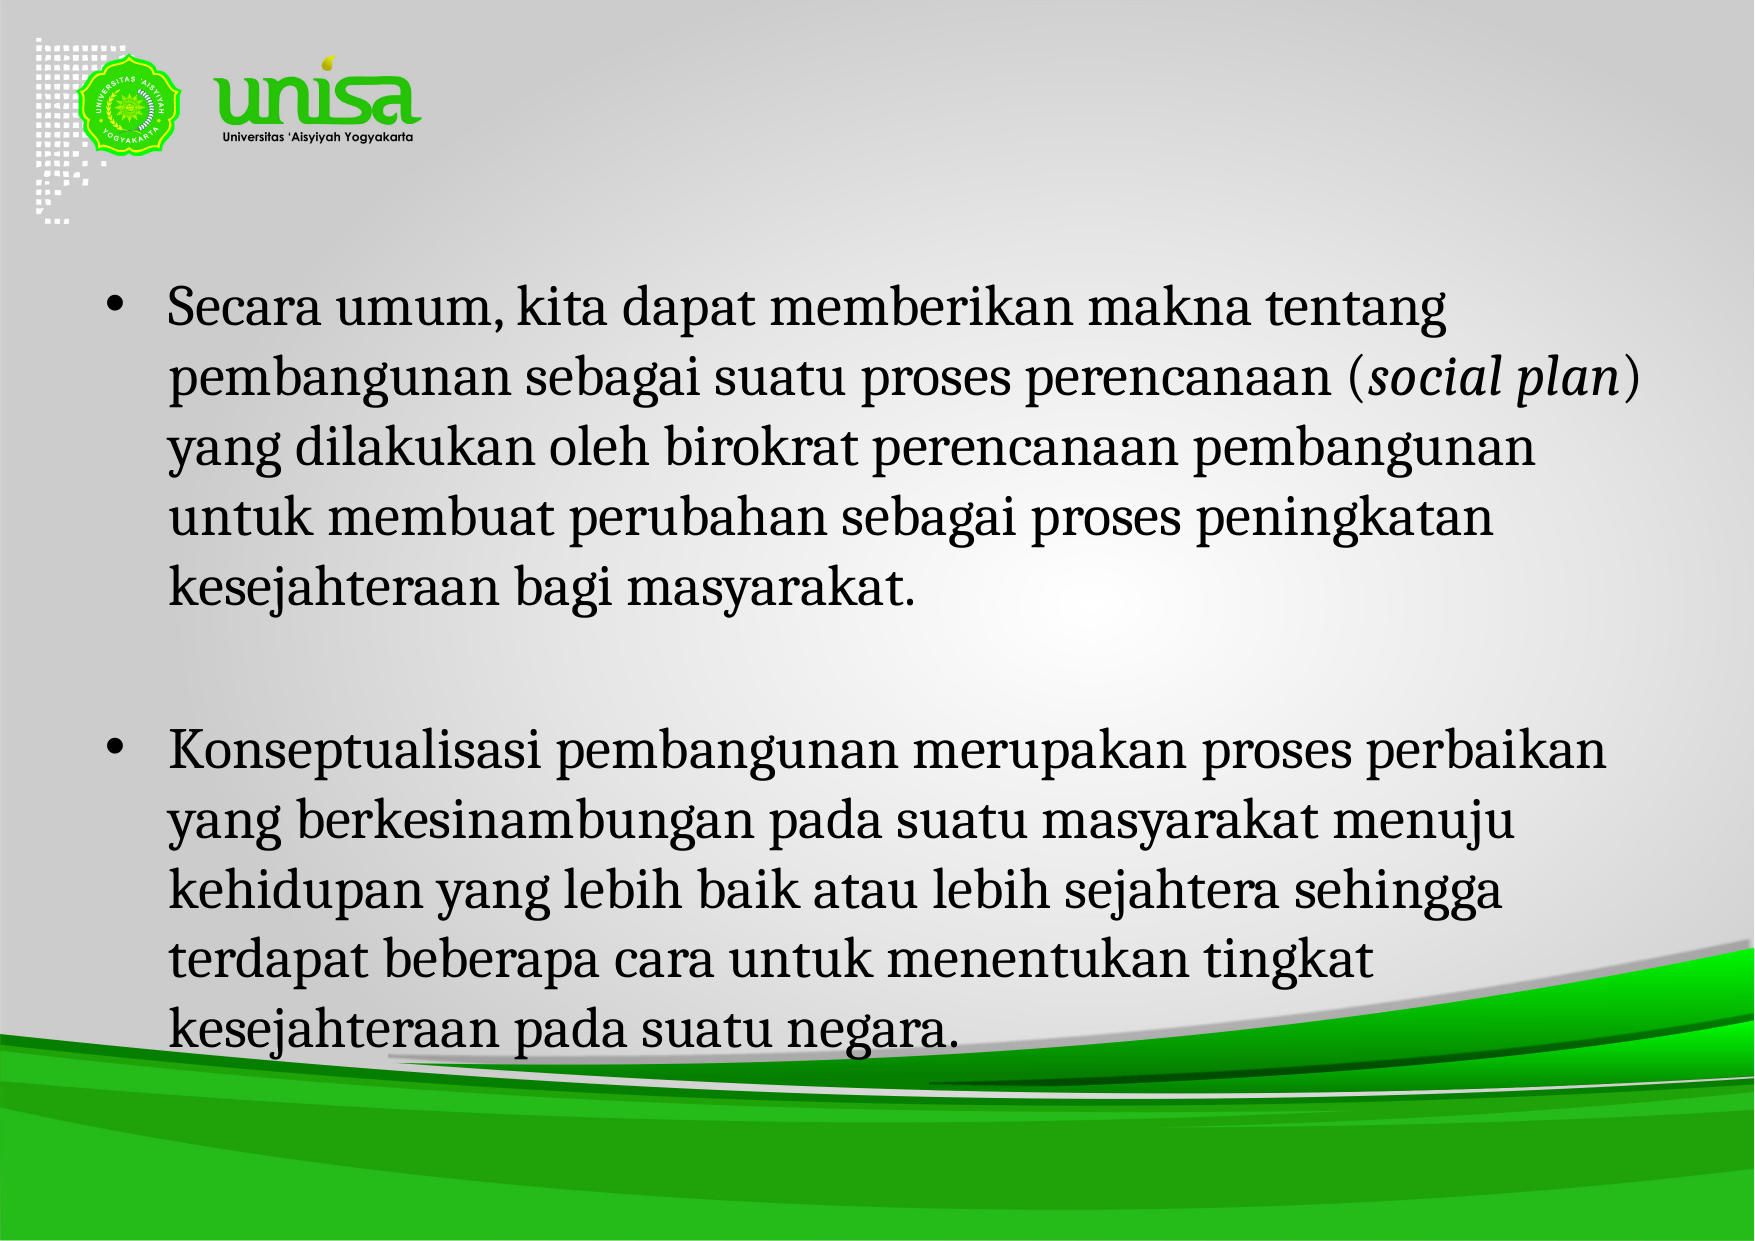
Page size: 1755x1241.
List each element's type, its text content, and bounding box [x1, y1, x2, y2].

picture [0, 0, 1755, 1241]
list Secara umum, kita dapat memberikan makna tentang pembangunan sebagai suatu proses perencanaan (social plan) yang dilakukan oleh birokrat perencanaan pembangunan untuk membuat perubahan sebagai proses peningkatan kesejahteraan bagi masyarakat. Konseptualisasi pembangunan merupakan proses perbaikan yang berkesinambungan pada suatu masyarakat menuju kehidupan yang lebih baik atau lebih sejahtera sehingga terdapat beberapa cara untuk menentukan tingkat kesejahteraan pada suatu negara. [87, 258, 1667, 1078]
